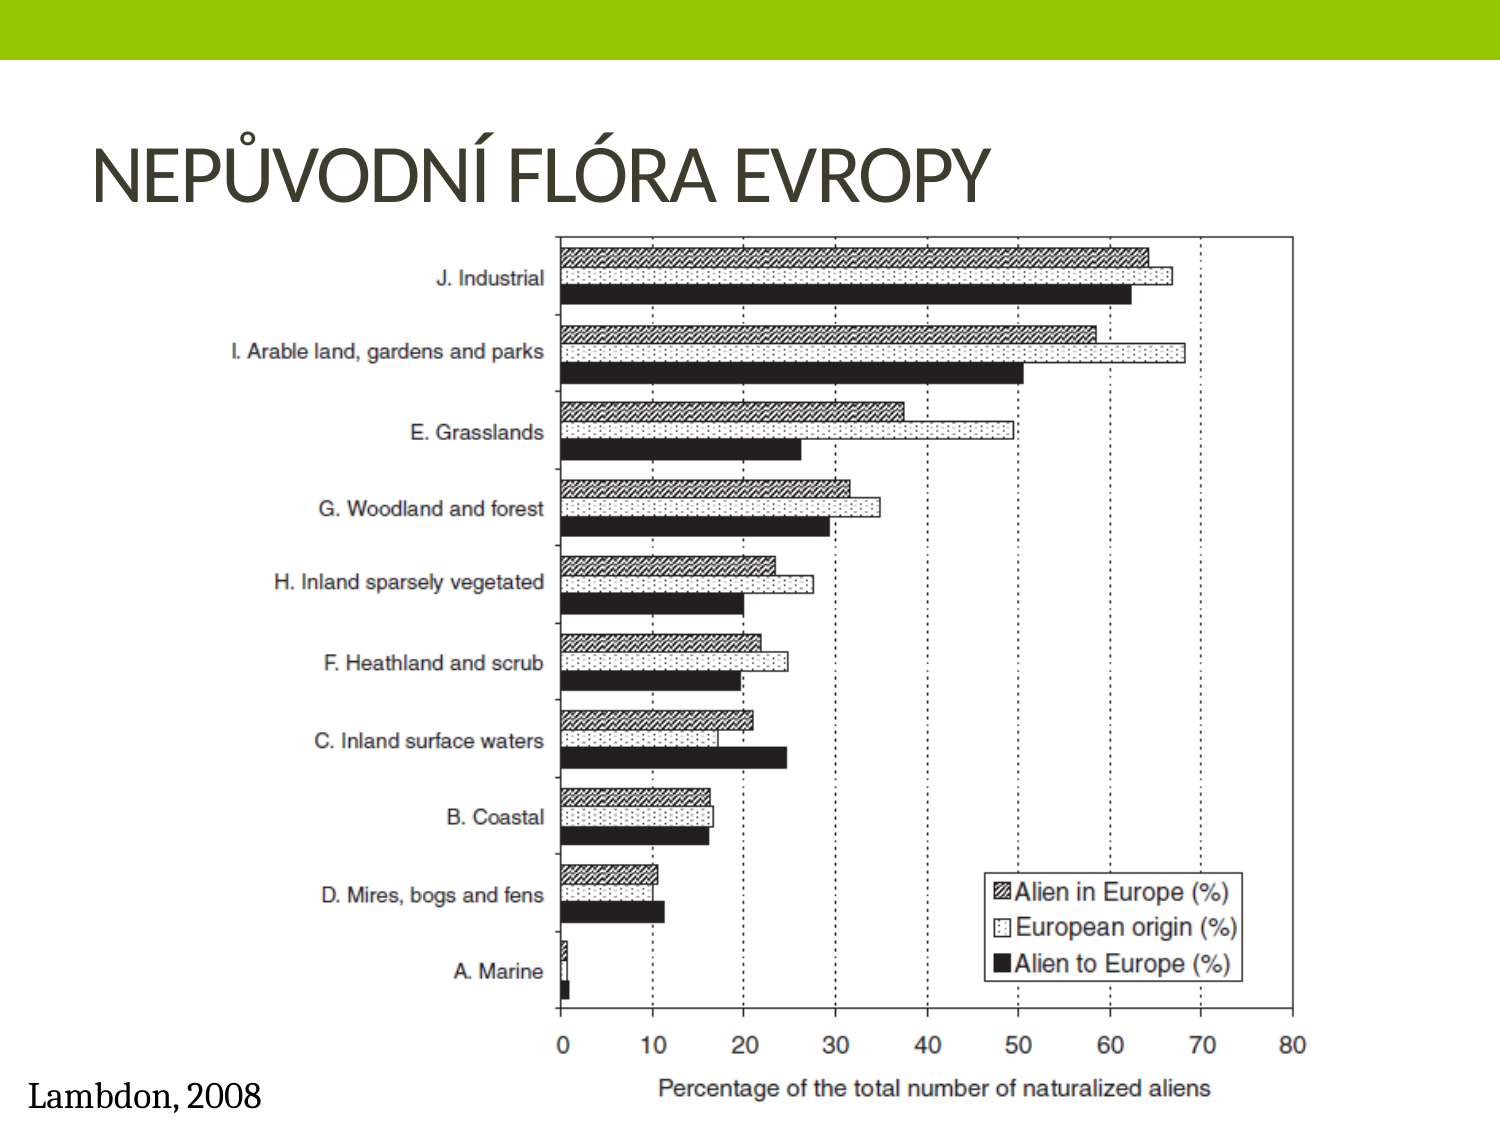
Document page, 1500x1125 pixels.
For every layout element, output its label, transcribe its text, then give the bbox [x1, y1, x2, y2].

text_box Lambdon, 2008 [12, 1063, 278, 1124]
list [206, 219, 1330, 1111]
title NEPŮVODNÍ FLÓRA EVROPY [75, 87, 1425, 250]
